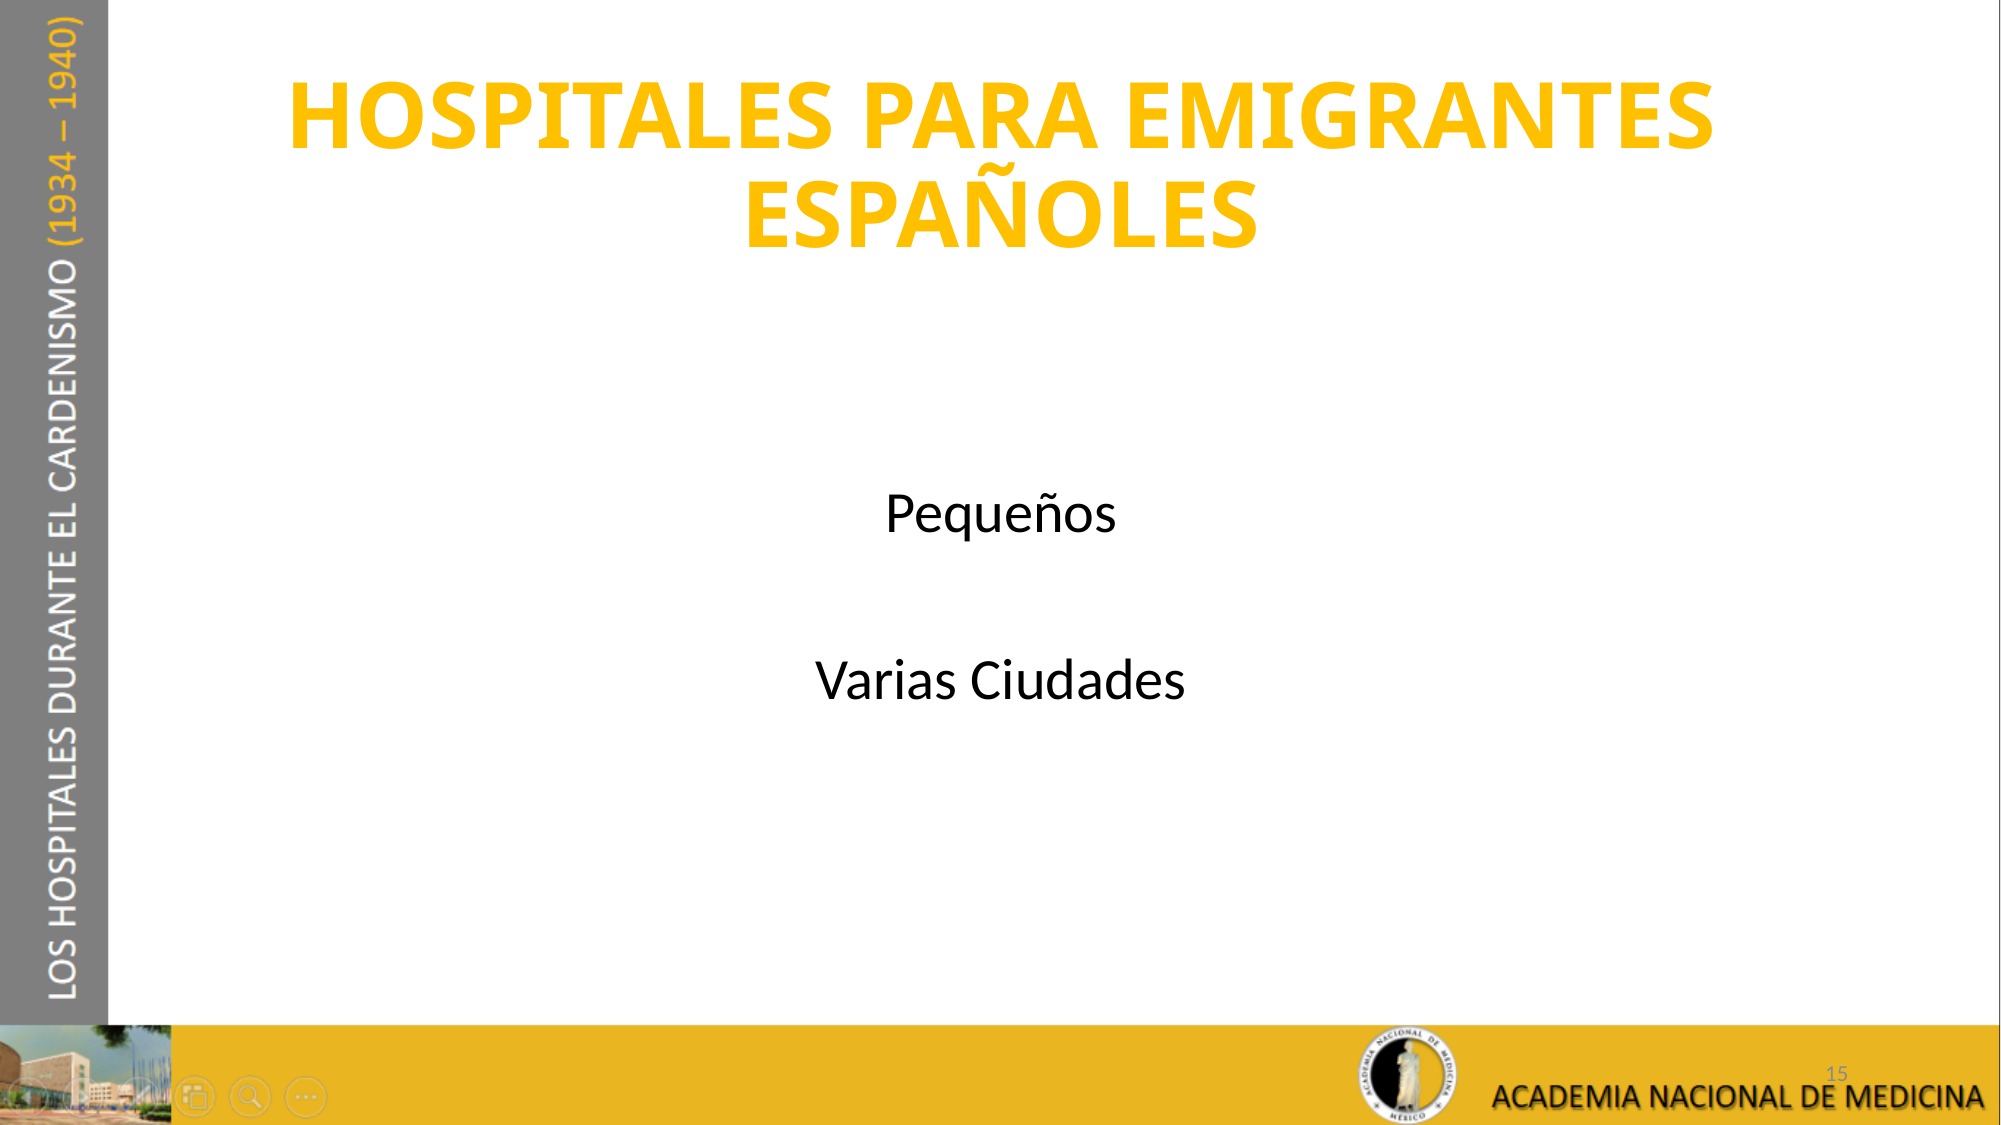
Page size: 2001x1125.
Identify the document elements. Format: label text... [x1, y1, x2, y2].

slide_number 15 [1413, 1042, 1864, 1103]
picture [0, 0, 2001, 1125]
title HOSPITALES PARA EMIGRANTES ESPAÑOLES [138, 60, 1864, 278]
list Pequeños Varias Ciudades [138, 299, 1864, 1014]
